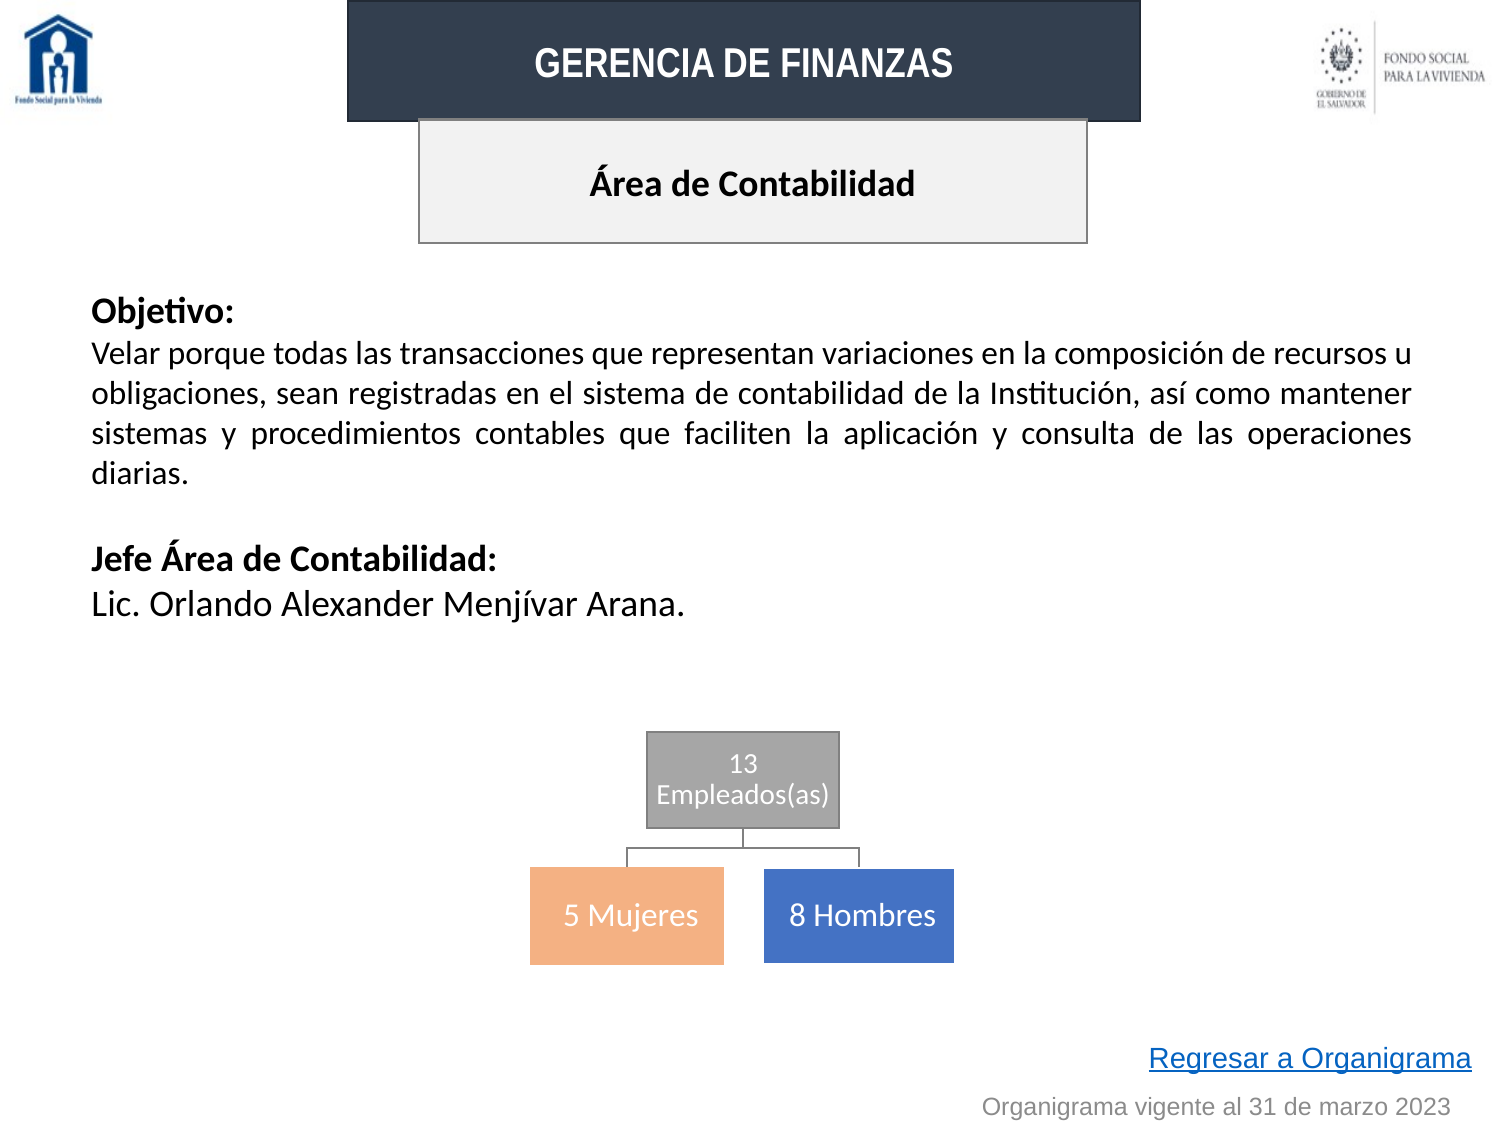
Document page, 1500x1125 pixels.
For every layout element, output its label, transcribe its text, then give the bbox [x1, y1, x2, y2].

text_box Jefe Área de Contabilidad: Lic. Orlando Alexander Menjívar Arana. [76, 527, 709, 632]
picture [0, 0, 1500, 1125]
text_box Área de Contabilidad [418, 118, 1088, 244]
text_box Objetivo: Velar porque todas las transacciones que representan variaciones en la composición de recursos u obligaciones, sean registradas en el sistema de contabilidad de la Institución, así como mantener sistemas y procedimientos contables que faciliten la aplicación y consulta de las operaciones diarias. [76, 278, 1430, 499]
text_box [496, 731, 991, 964]
text_box GERENCIA DE FINANZAS [347, 0, 1141, 122]
footer Organigrama vigente al 31 de marzo 2023 [916, 1075, 1500, 1125]
text_box Regresar a Organigrama [1133, 1031, 1500, 1075]
